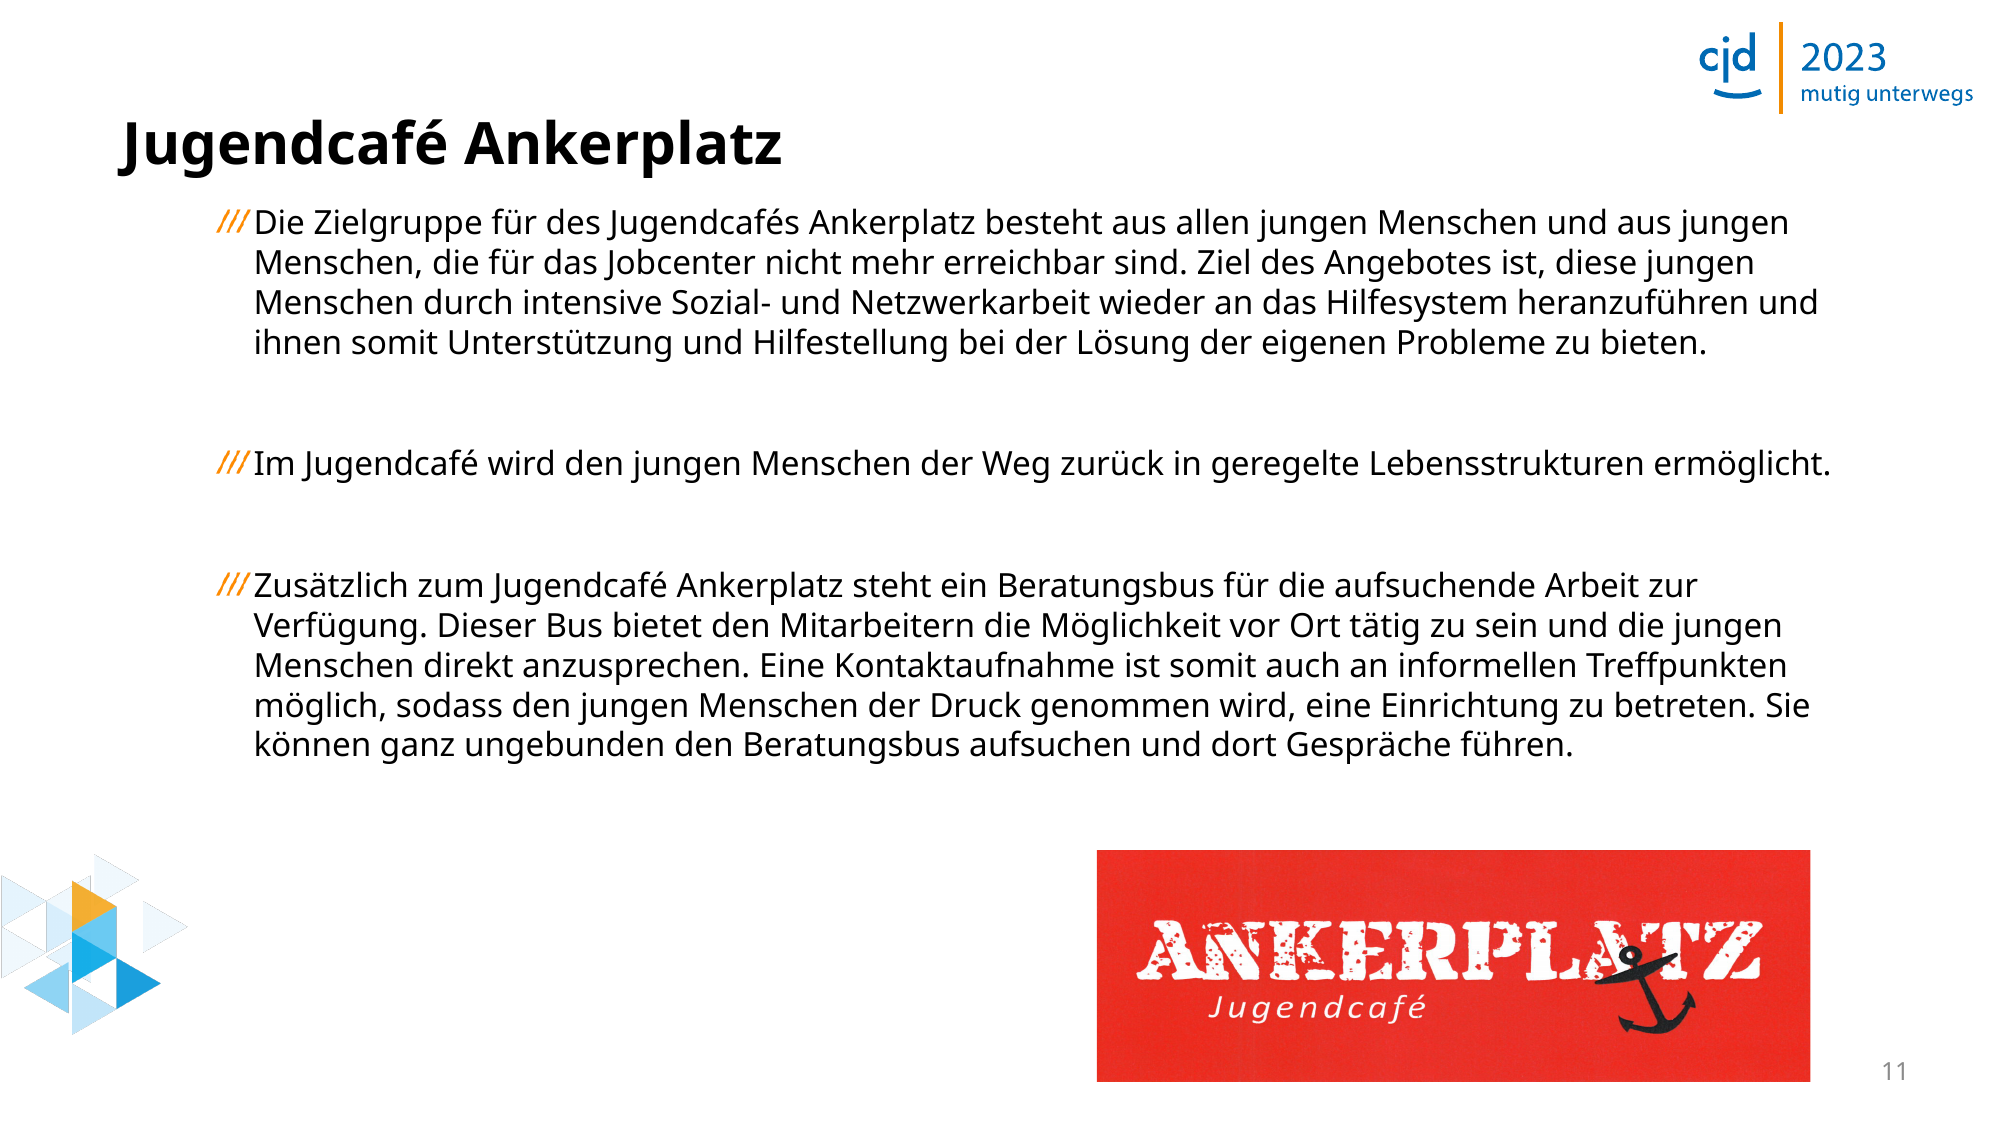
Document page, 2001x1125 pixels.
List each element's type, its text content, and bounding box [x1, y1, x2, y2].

slide_number 11 [1474, 1042, 1925, 1103]
picture [1096, 850, 1811, 1082]
title Jugendcafé Ankerplatz [107, 72, 1571, 212]
picture [0, 853, 189, 1036]
picture [215, 572, 251, 596]
picture [215, 450, 251, 474]
picture [215, 212, 251, 233]
list Die Zielgruppe für des Jugendcafés Ankerplatz besteht aus allen jungen Menschen und aus jungen Menschen, die für das Jobcenter nicht mehr erreichbar sind. Ziel des Angebotes ist, diese jungen Menschen durch intensive Sozial- und Netzwerkarbeit wieder an das Hilfesystem heranzuführen und ihnen somit Unterstützung und Hilfestellung bei der Lösung der eigenen Probleme zu bieten. Im Jugendcafé wird den jungen Menschen der Weg zurück in geregelte Lebensstrukturen ermöglicht. Zusätzlich zum Jugendcafé Ankerplatz steht ein Beratungsbus für die aufsuchende Arbeit zur Verfügung. Dieser Bus bietet den Mitarbeitern die Möglichkeit vor Ort tätig zu sein und die jungen Menschen direkt anzusprechen. Eine Kontaktaufnahme ist somit auch an informellen Treffpunkten möglich, sodass den jungen Menschen der Druck genommen wird, eine Einrichtung zu betreten. Sie können ganz ungebunden den Beratungsbus aufsuchen und dort Gespräche führen. [200, 193, 1863, 1014]
